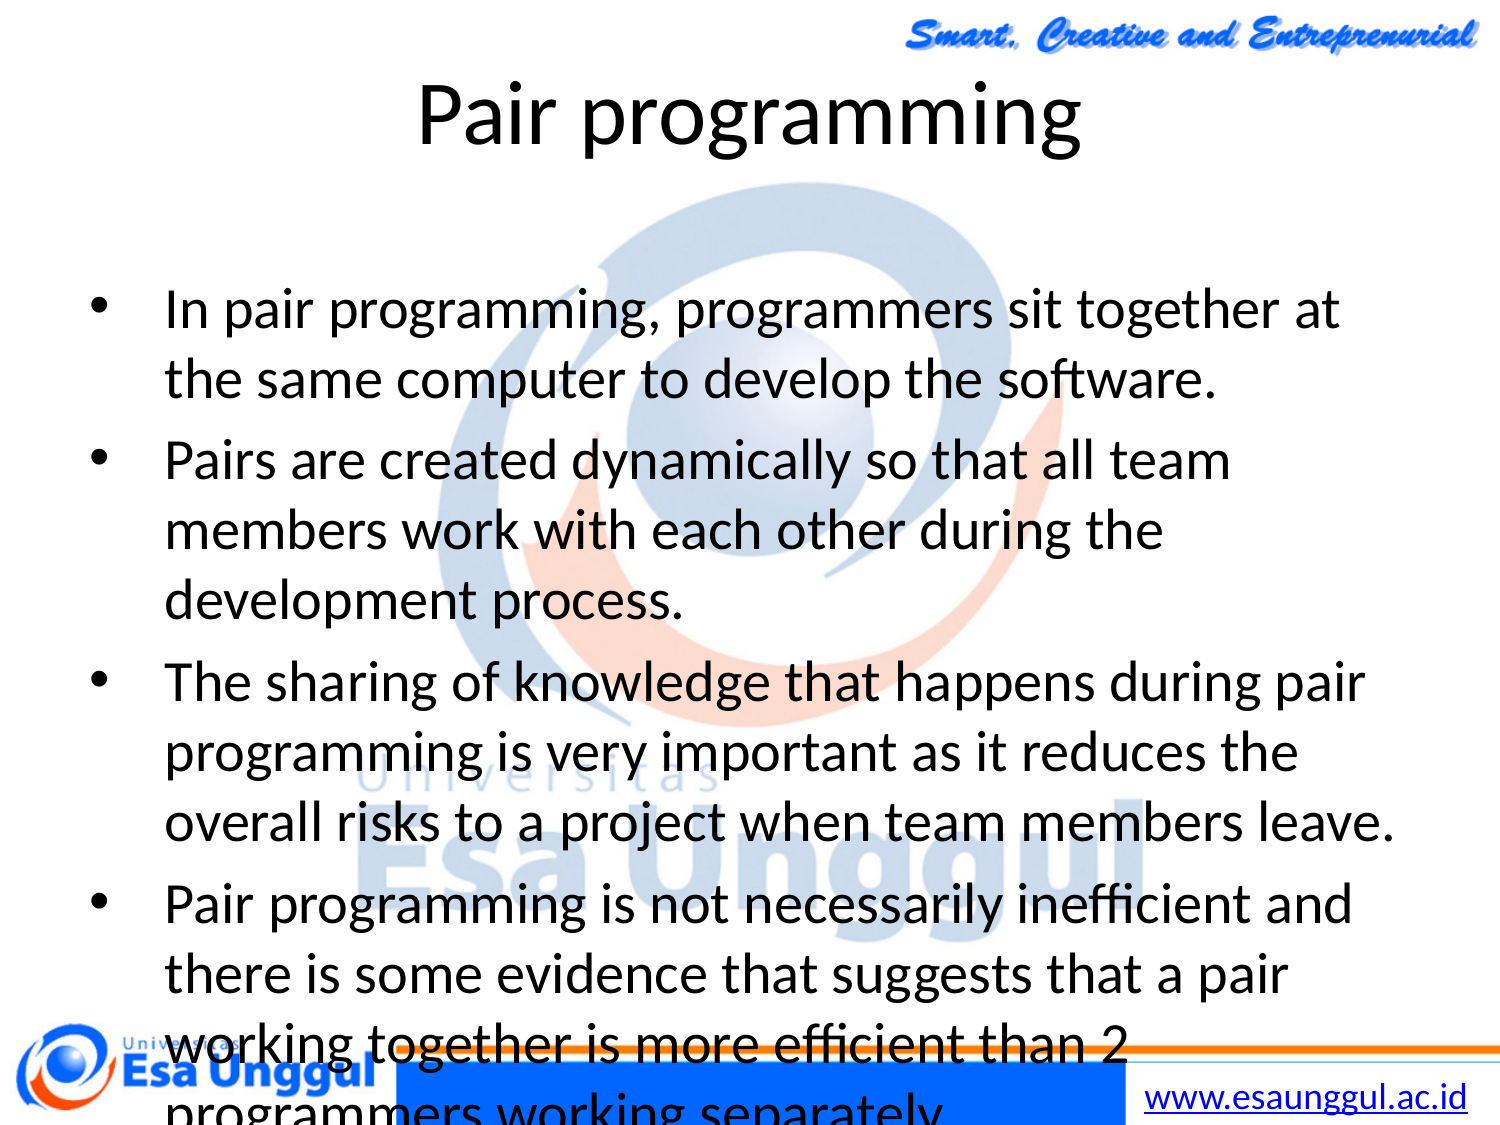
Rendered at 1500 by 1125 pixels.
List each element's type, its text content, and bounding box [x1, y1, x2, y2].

picture [0, 0, 1500, 1125]
title Pair programming [75, 45, 1425, 233]
list In pair programming, programmers sit together at the same computer to develop the software. Pairs are created dynamically so that all team members work with each other during the development process. The sharing of knowledge that happens during pair programming is very important as it reduces the overall risks to a project when team members leave. Pair programming is not necessarily inefficient and there is some evidence that suggests that a pair working together is more efficient than 2 programmers working separately. [75, 262, 1425, 1005]
